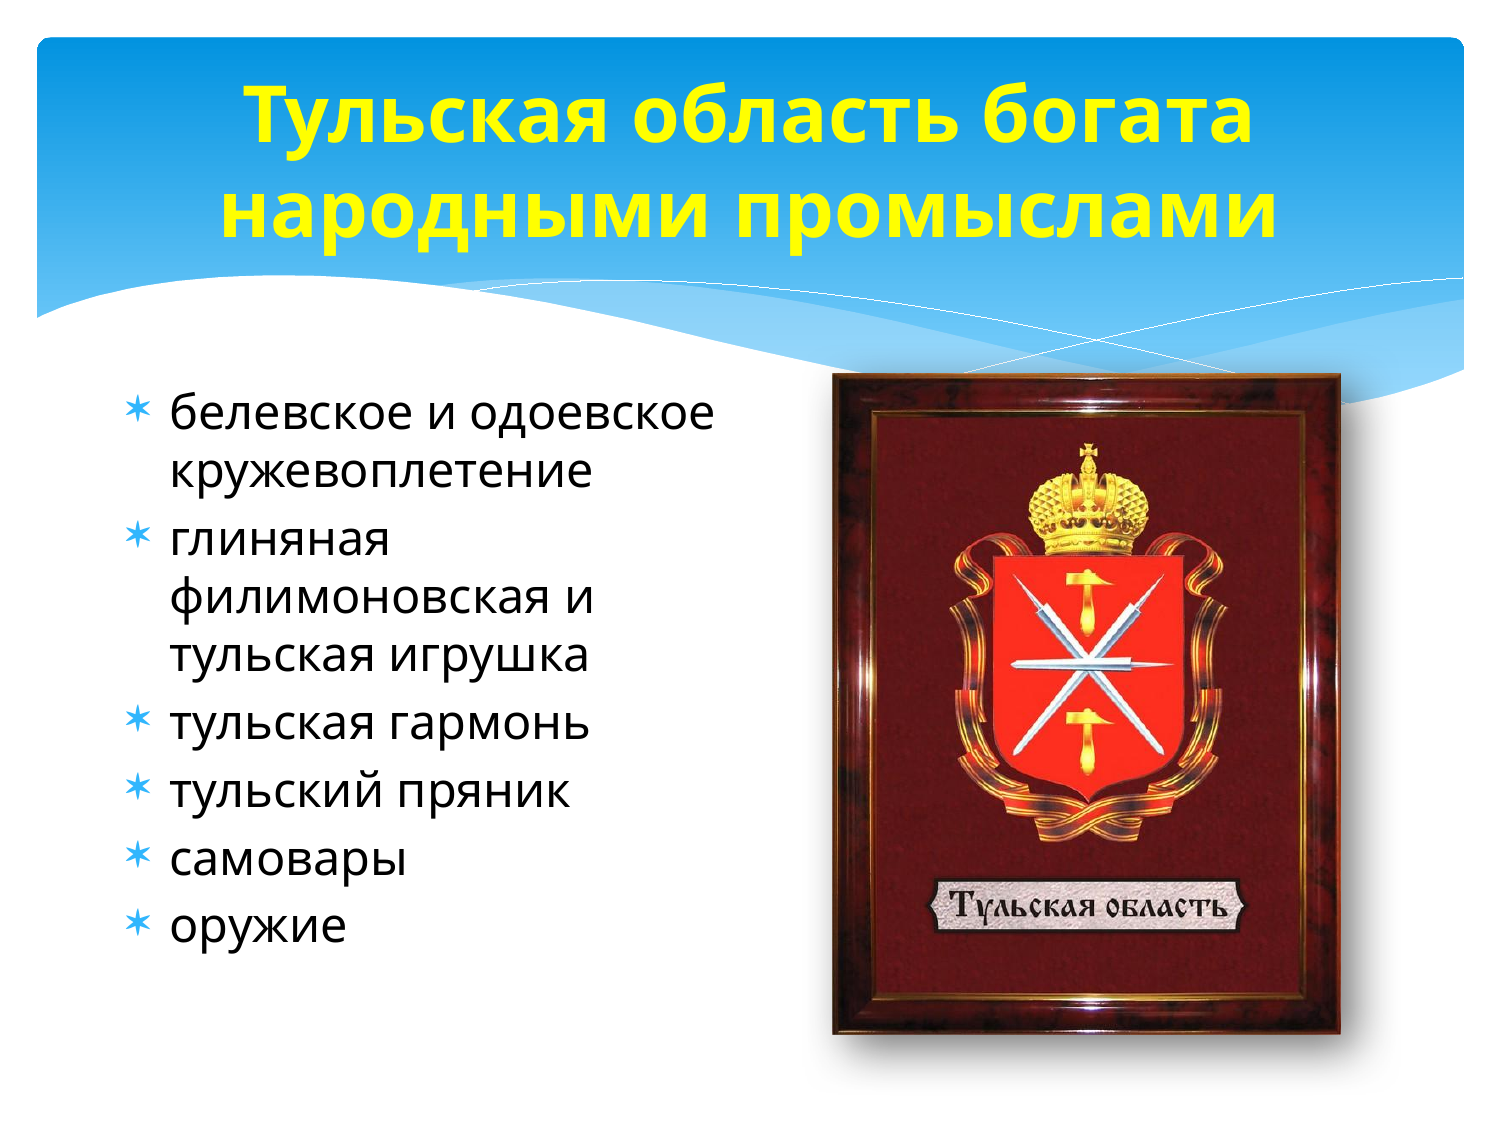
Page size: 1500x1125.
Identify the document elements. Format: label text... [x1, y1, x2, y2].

title Тульская область богата народными промыслами [75, 55, 1425, 261]
list белевское и одоевское кружевоплетение глиняная филимоновская и тульская игрушка тульская гармонь тульский пряник самовары оружие [111, 373, 738, 1005]
picture [832, 373, 1341, 1035]
